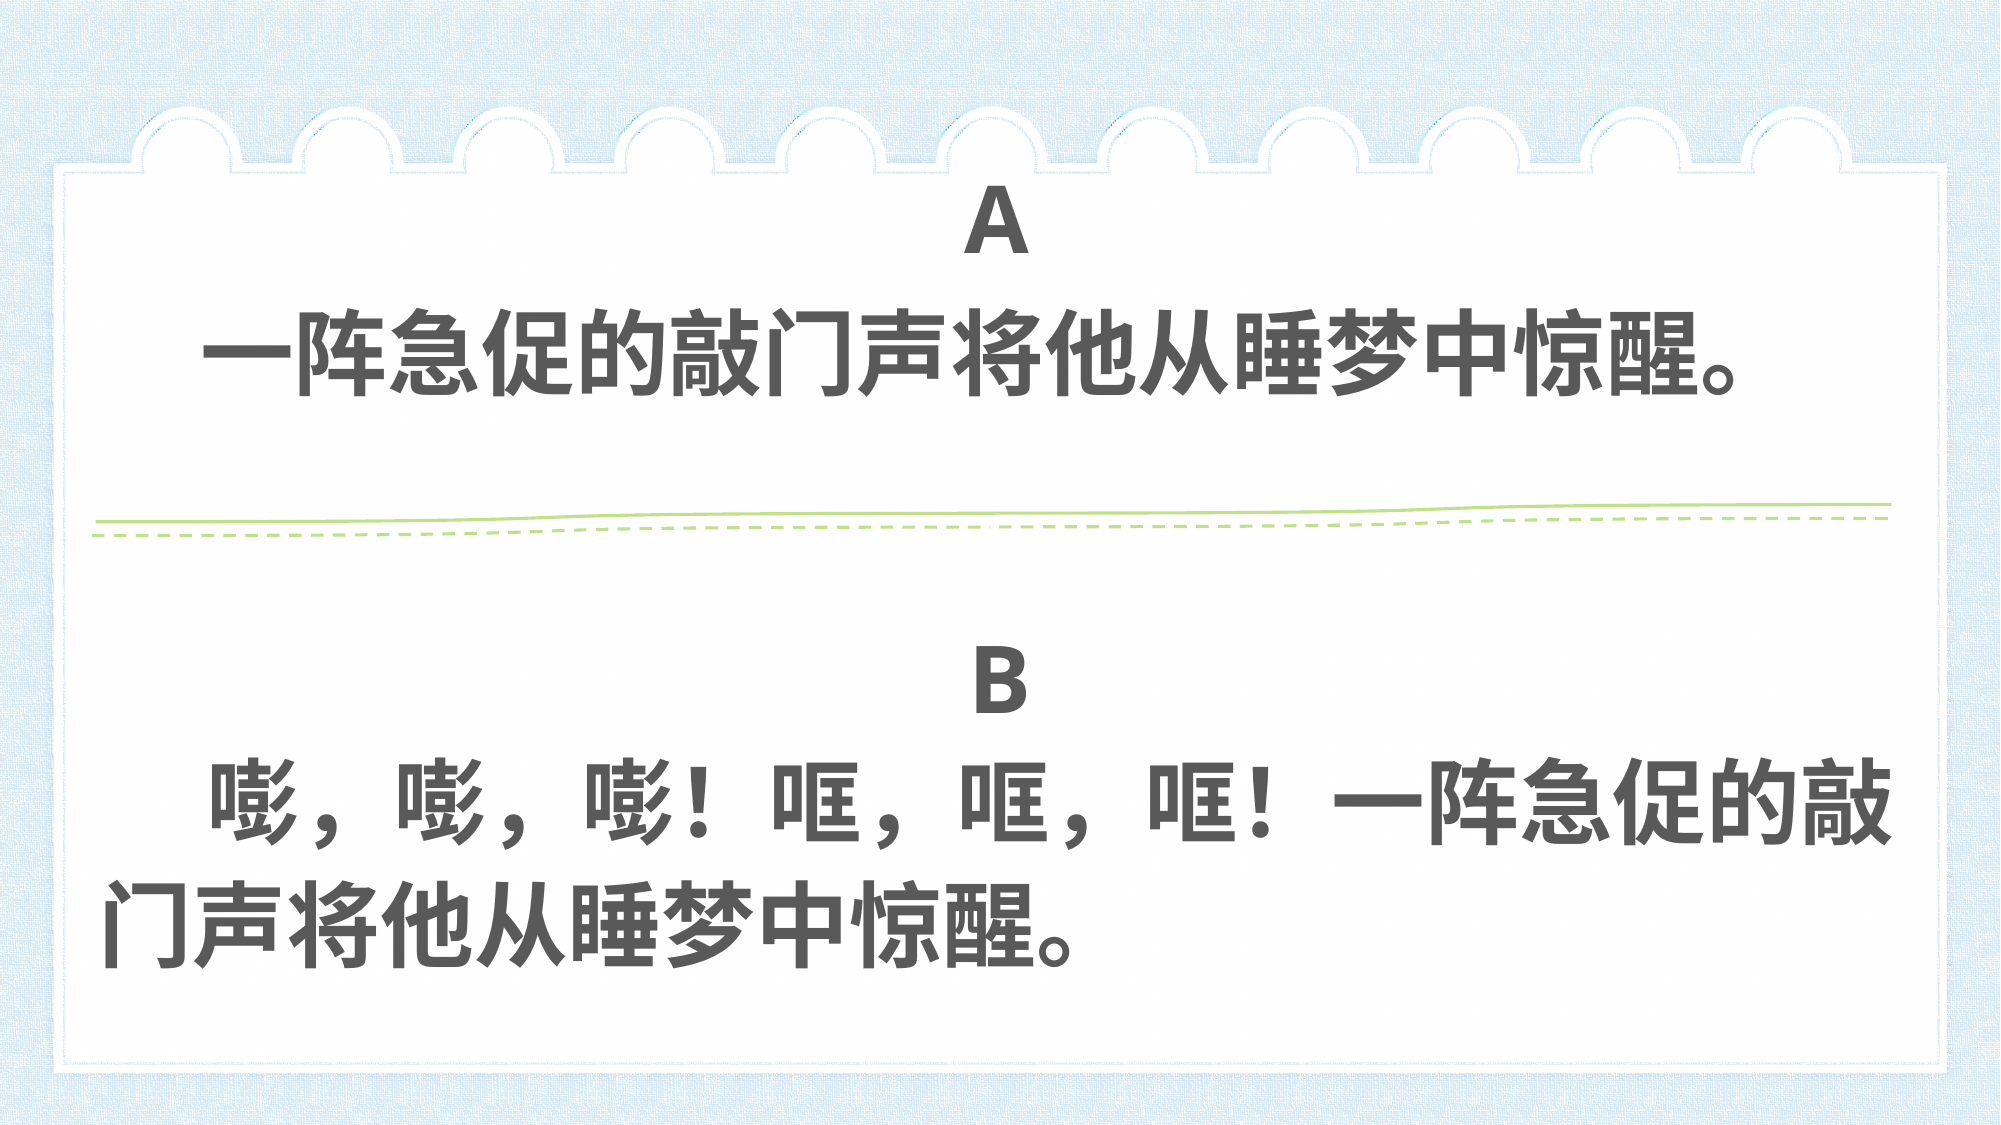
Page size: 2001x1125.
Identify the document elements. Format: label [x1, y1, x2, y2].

text_box [197, 87, 1787, 953]
picture [0, 0, 2000, 1125]
